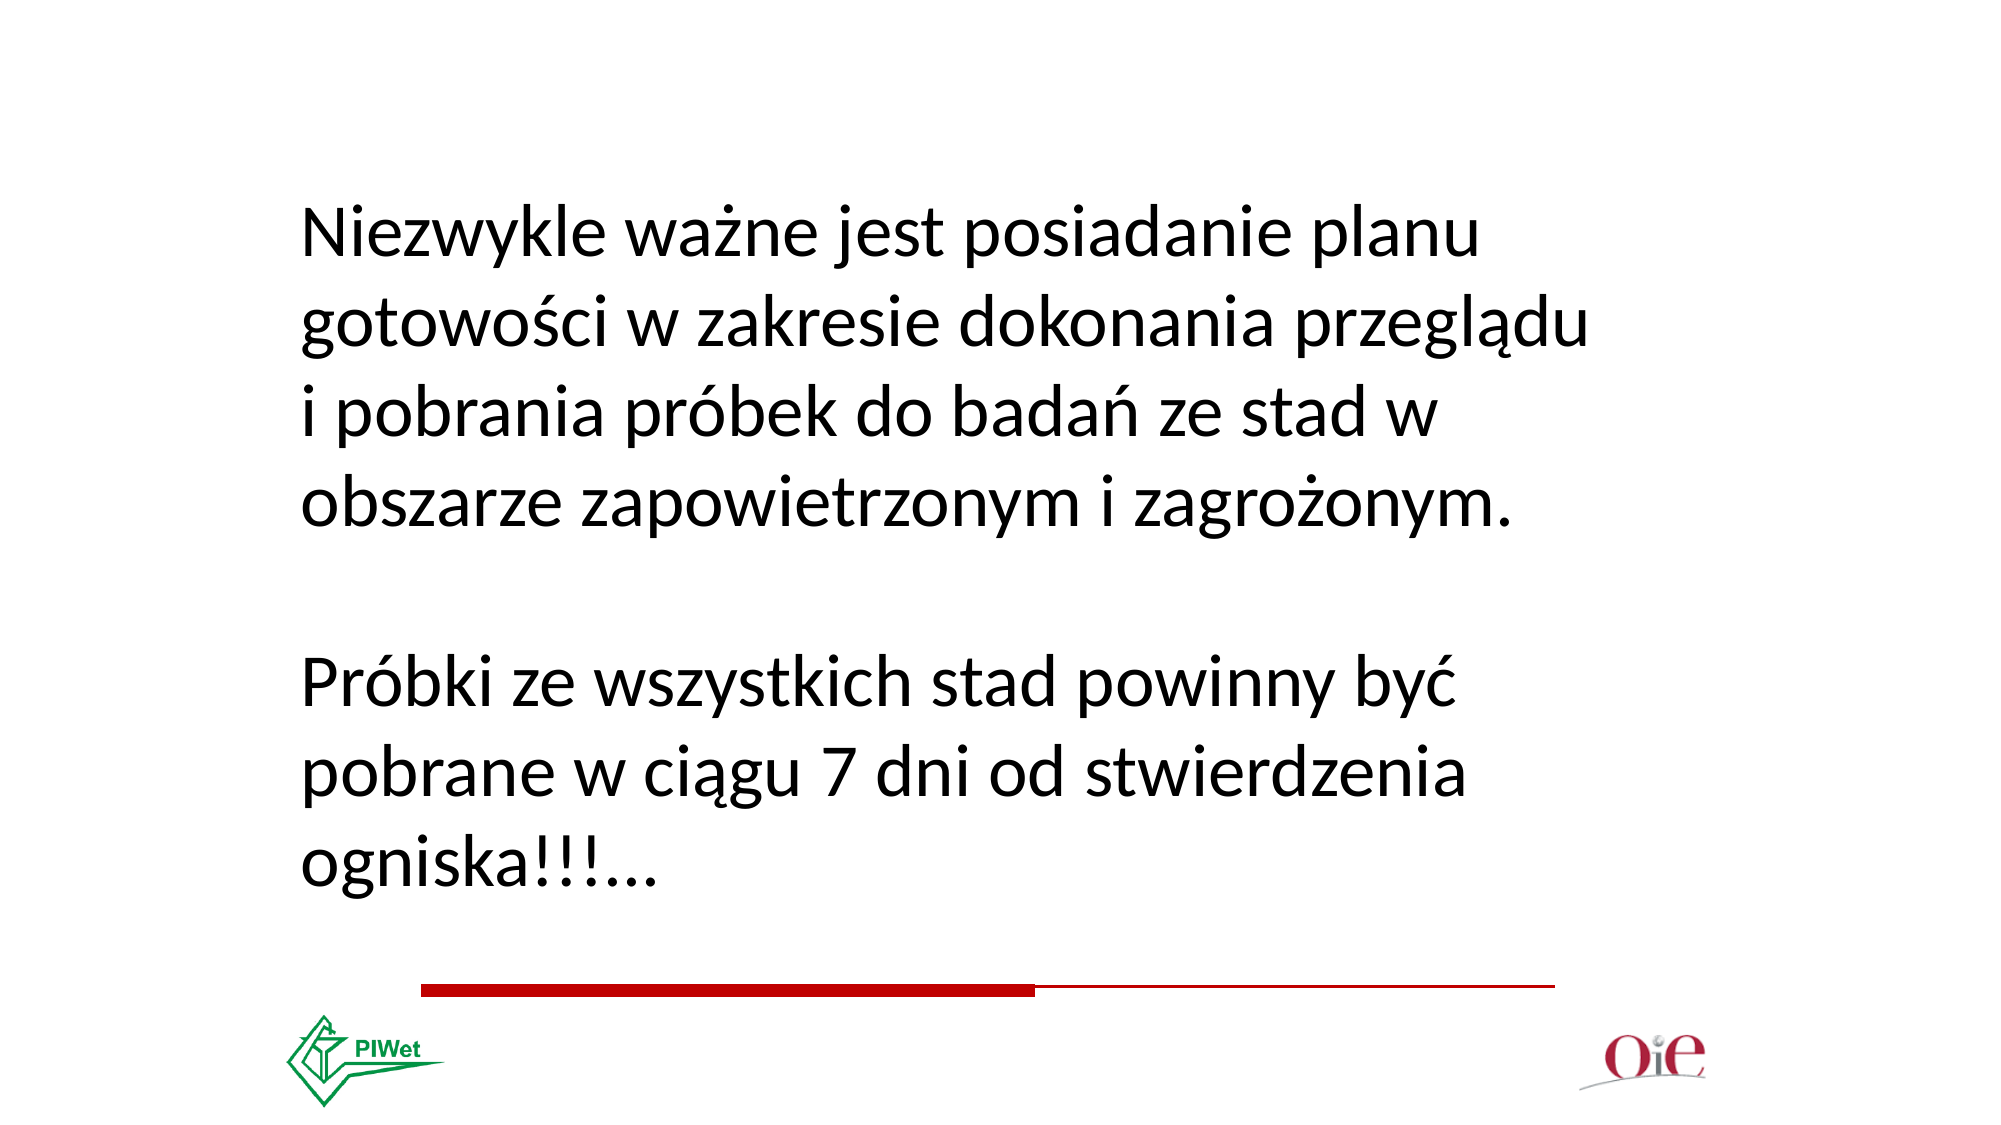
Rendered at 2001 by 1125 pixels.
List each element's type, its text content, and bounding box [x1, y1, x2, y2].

picture [1578, 1034, 1709, 1091]
text_box Niezwykle ważne jest posiadanie planu gotowości w zakresie dokonania przeglądu i pobrania próbek do badań ze stad w obszarze zapowietrzonym i zagrożonym. Próbki ze wszystkich stad powinny być pobrane w ciągu 7 dni od stwierdzenia ogniska!!!... [286, 83, 1720, 909]
picture [286, 1009, 445, 1118]
